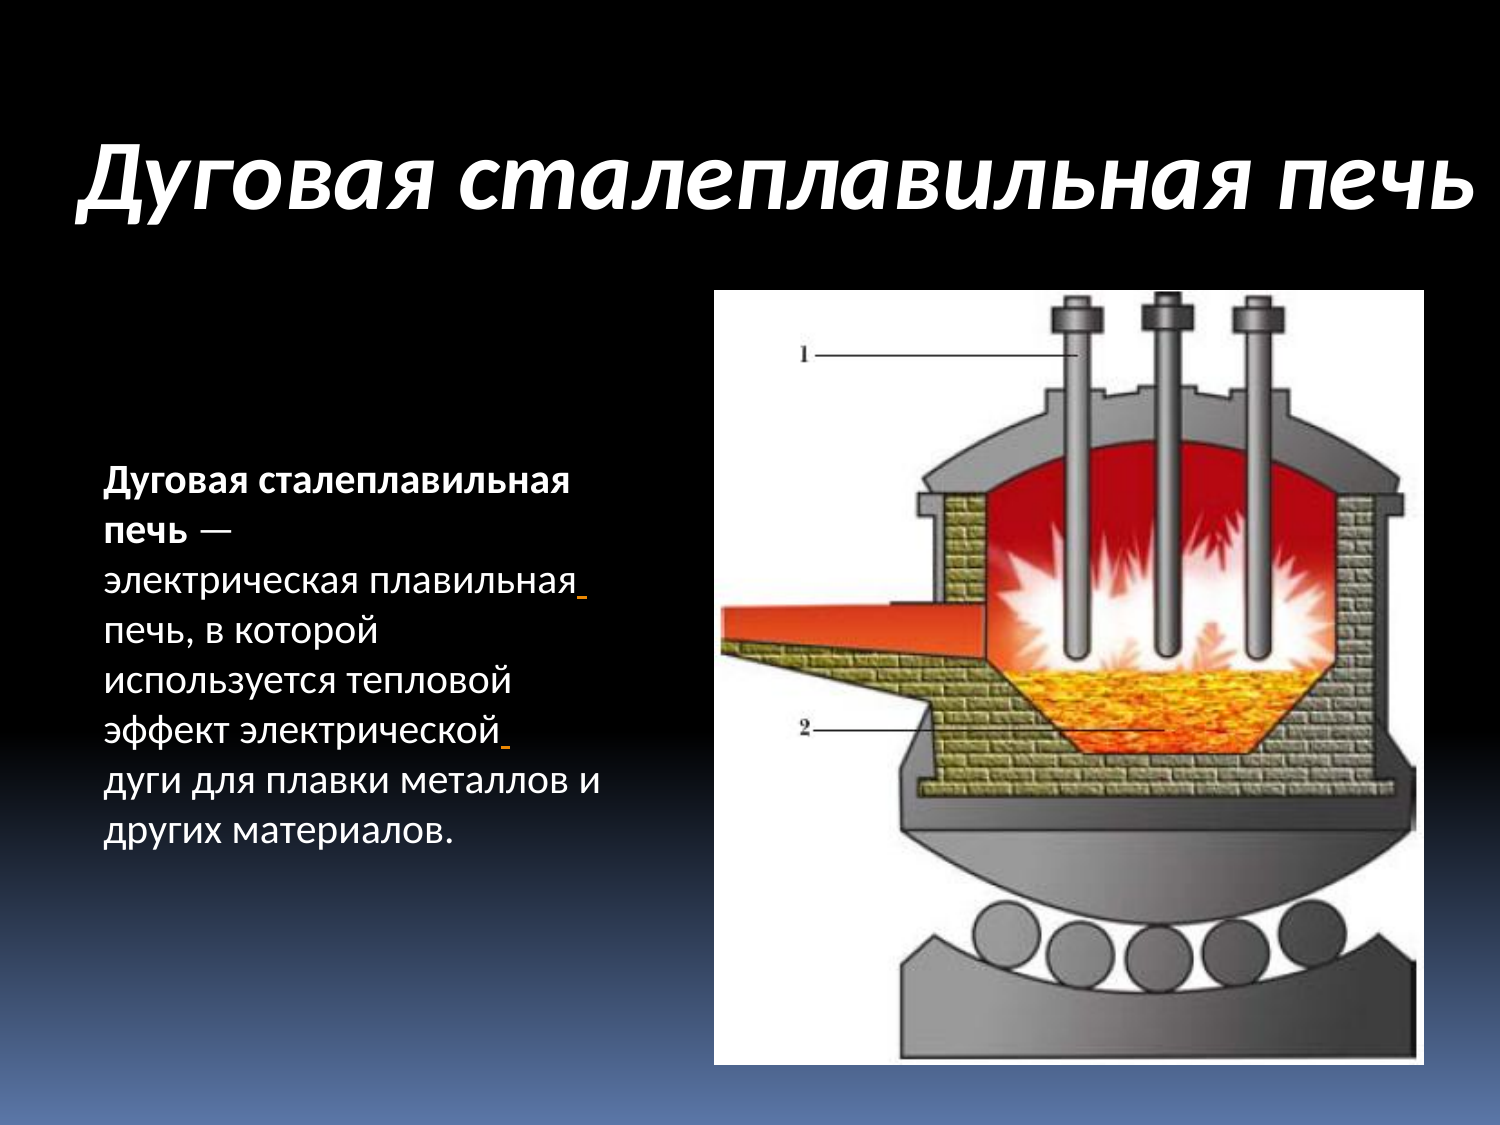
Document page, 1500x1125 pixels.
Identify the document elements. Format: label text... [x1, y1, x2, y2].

text_box Дуговая сталеплавильная печь — электрическая плавильная печь, в которой используется тепловой эффект электрической дуги для плавки металлов и других материалов. [88, 444, 621, 860]
picture [714, 290, 1424, 1066]
text_box Дуговая сталеплавильная печь [62, 101, 1492, 237]
